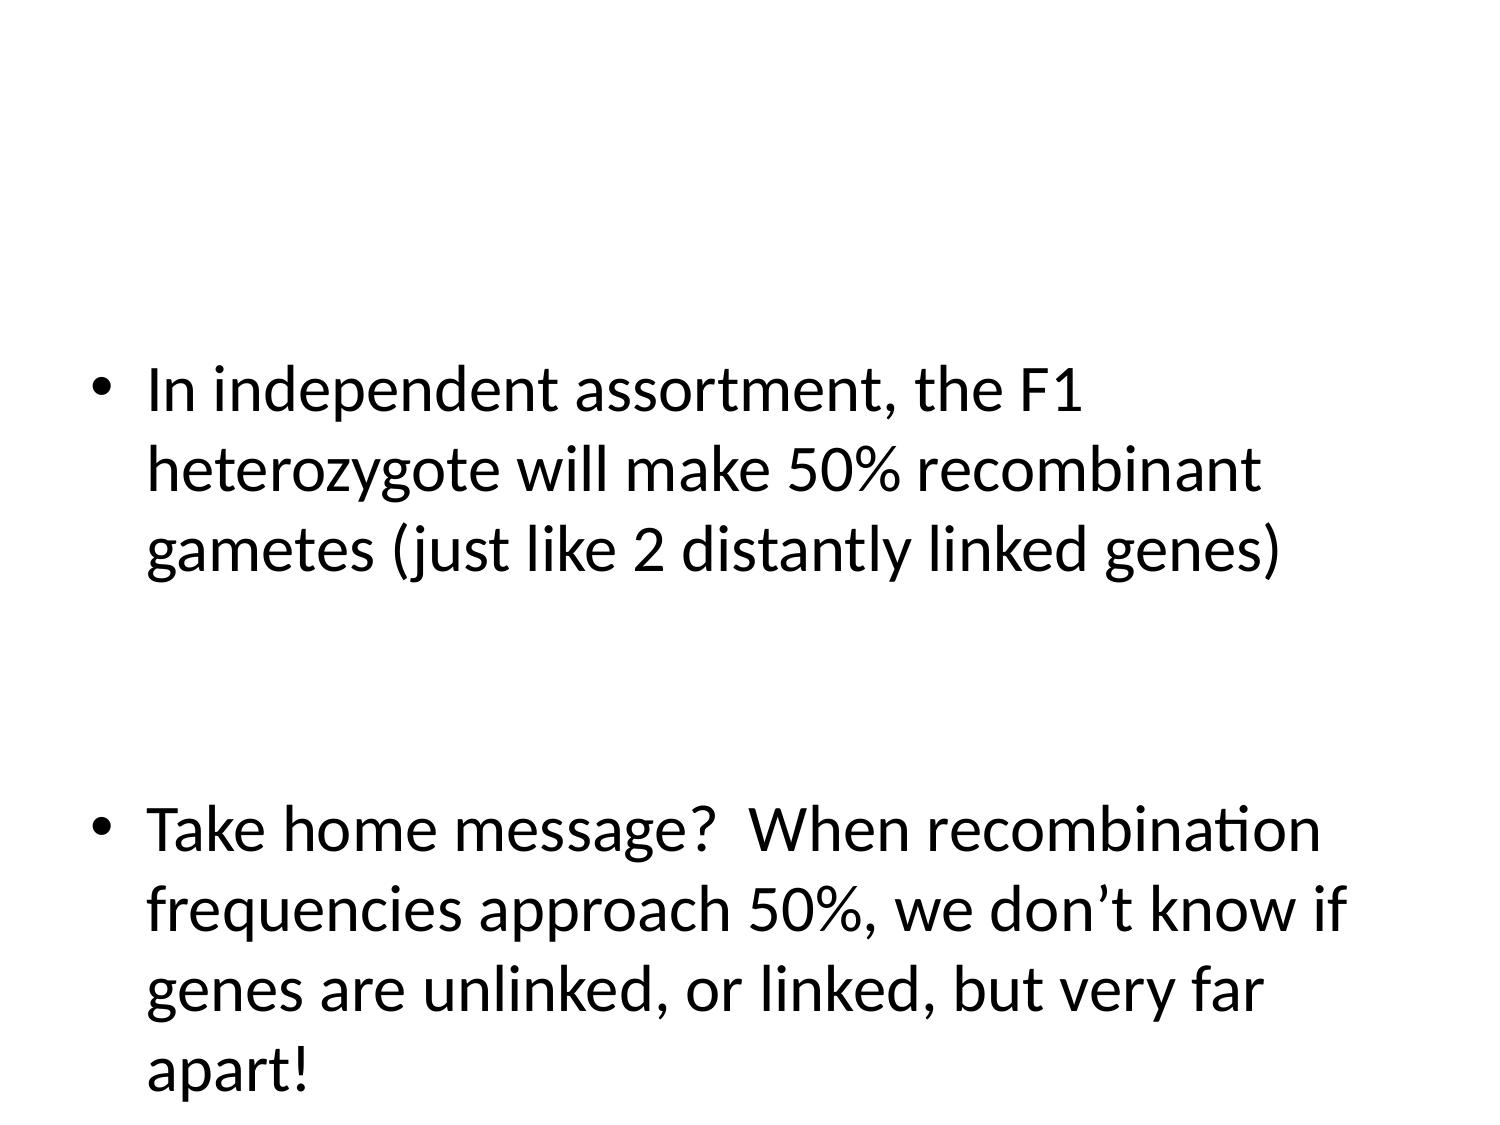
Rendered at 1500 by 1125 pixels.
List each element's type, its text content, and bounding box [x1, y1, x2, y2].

list In independent assortment, the F1 heterozygote will make 50% recombinant gametes (just like 2 distantly linked genes) Take home message? When recombination frequencies approach 50%, we don’t know if genes are unlinked, or linked, but very far apart! [75, 337, 1445, 954]
